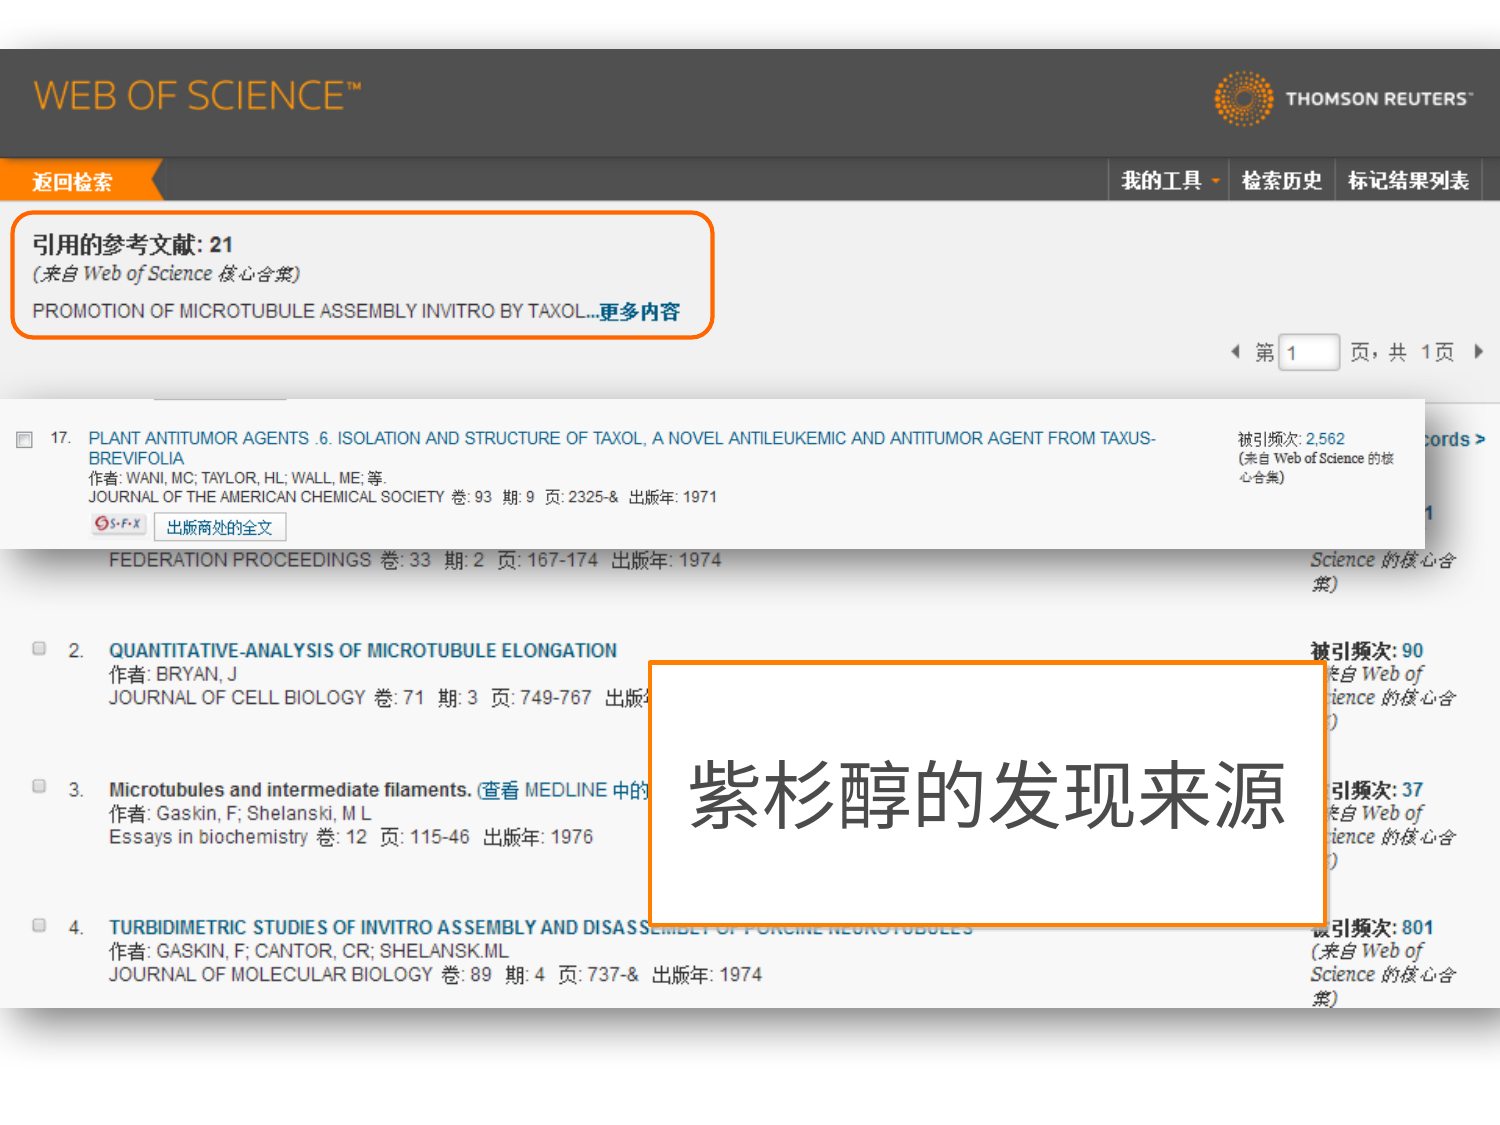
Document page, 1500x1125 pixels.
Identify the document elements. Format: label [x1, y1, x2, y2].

picture [0, 49, 1500, 1009]
